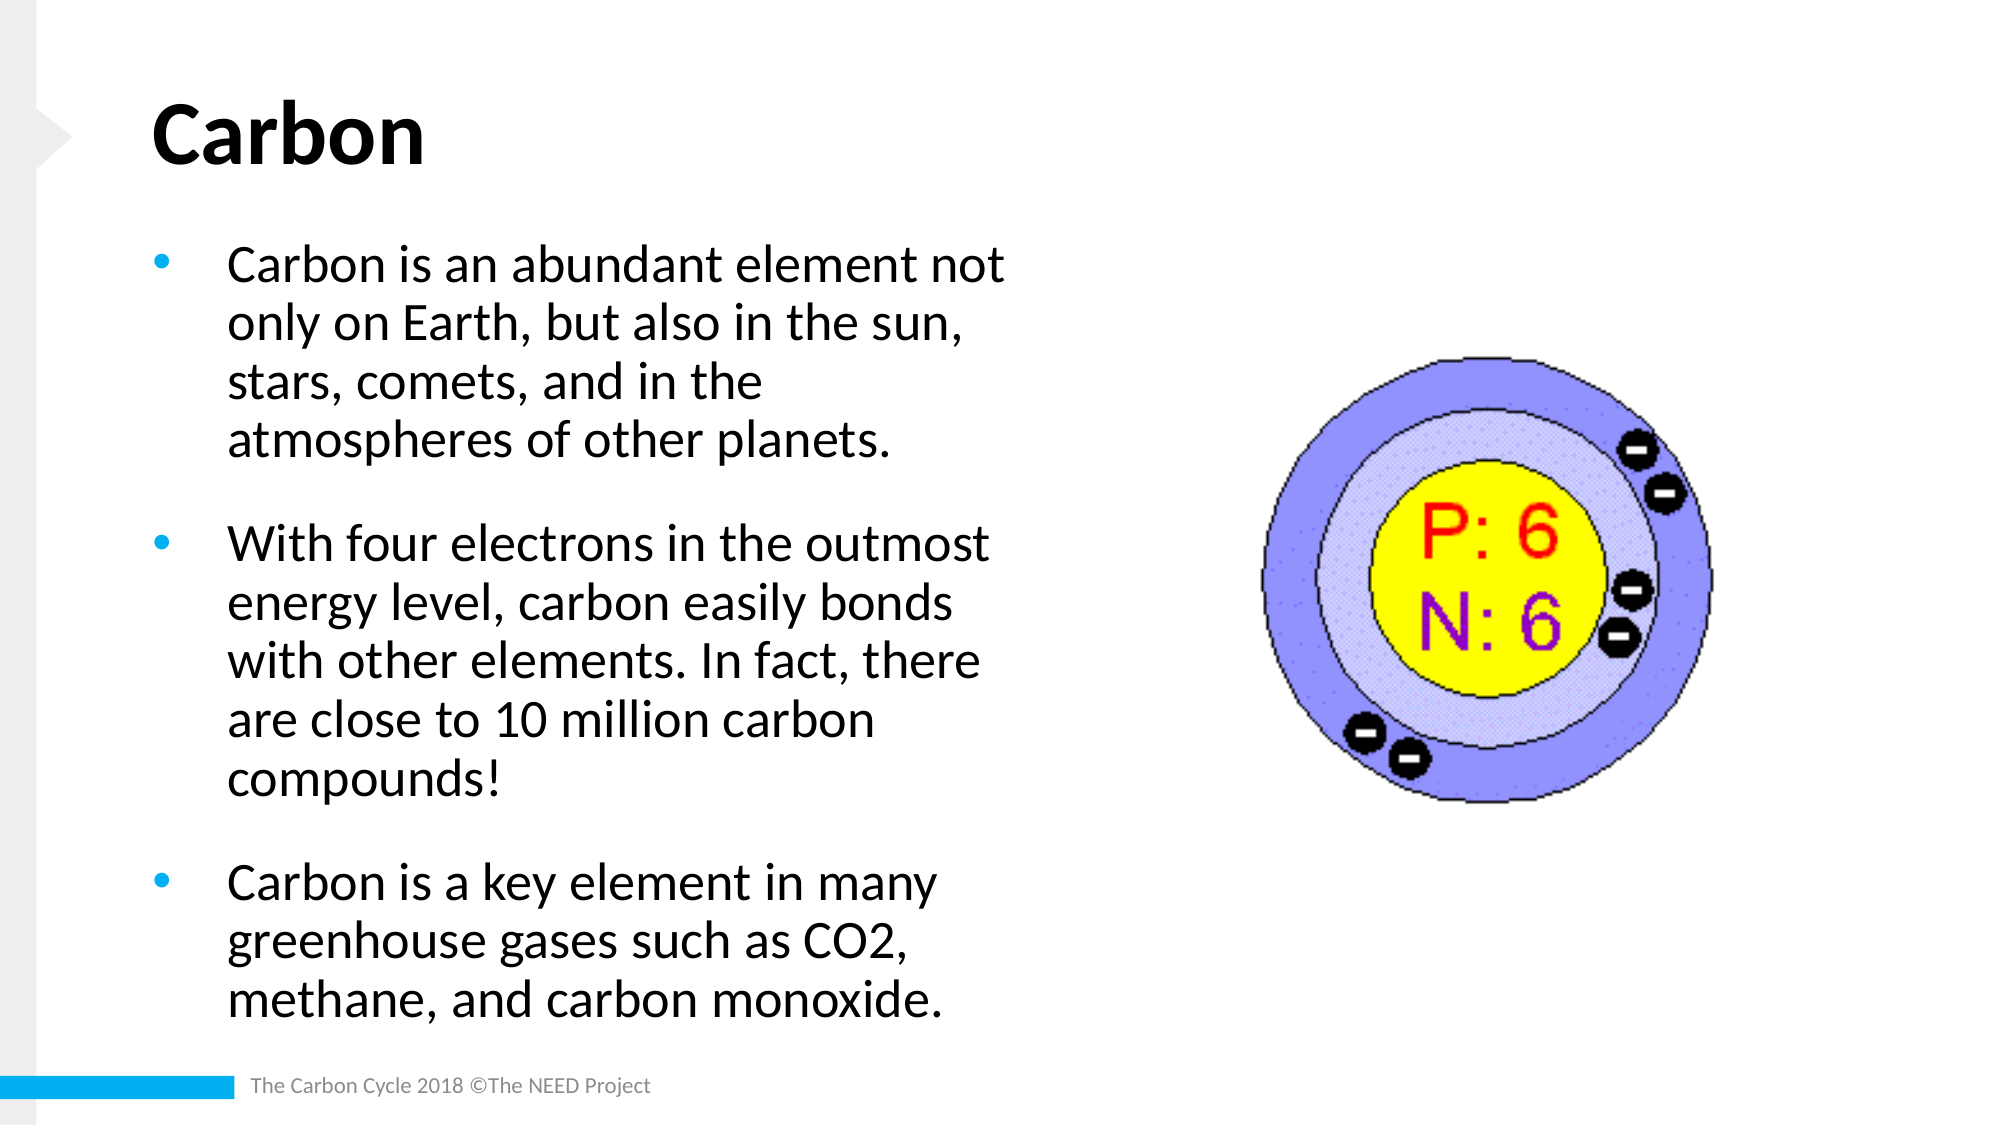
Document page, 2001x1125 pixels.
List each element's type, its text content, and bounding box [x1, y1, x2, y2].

title Carbon [137, 59, 1863, 210]
picture [1216, 312, 1760, 850]
list Carbon is an abundant element not only on Earth, but also in the sun, stars, comets, and in the atmospheres of other planets. With four electrons in the outmost energy level, carbon easily bonds with other elements. In fact, there are close to 10 million carbon compounds! Carbon is a key element in many greenhouse gases such as CO2, methane, and carbon monoxide. [137, 227, 1056, 1043]
text_box The Carbon Cycle 2018 ©The NEED Project [235, 1054, 728, 1114]
